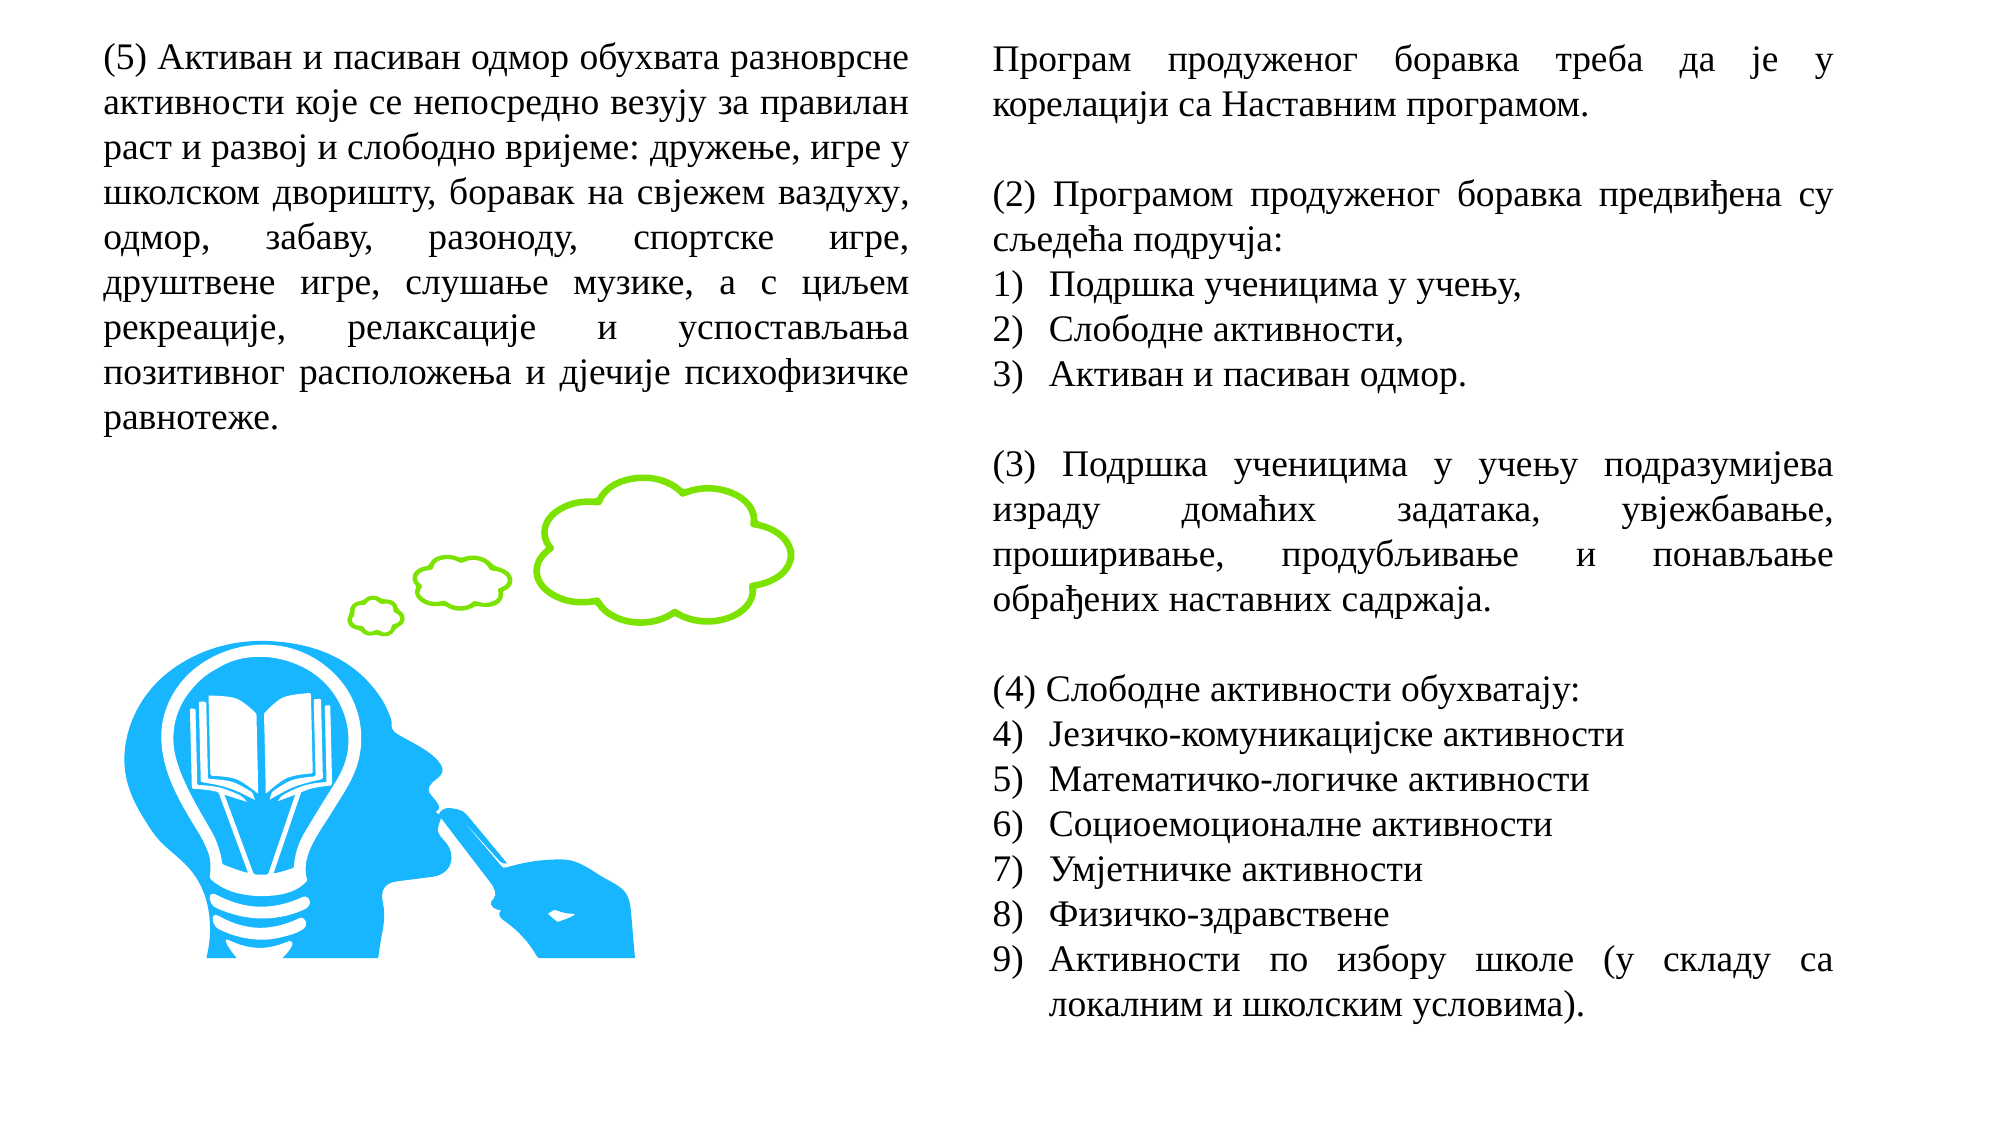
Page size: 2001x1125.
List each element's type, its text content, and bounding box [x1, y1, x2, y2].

text_box (5) Активан и пасиван одмор обухвата разноврсне активности које се непосредно везују за правилан раст и развој и слободно вријеме: дружење, игре у школском дворишту, боравак на свјежем ваздуху, одмор, забаву, разоноду, спортске игре, друштвене игре, слушање музике, а с циљем рекреације, релаксације и успостављања позитивног расположења и дјечије психофизичке равнотеже. [88, 24, 925, 445]
text_box Програм продуженог боравка треба да је у корелацији са Наставним програмом. (2) Програмом продуженог боравка предвиђена су сљедећа подручја: Подршка ученицима у учењу, Слободне активности, Активан и пасиван одмор. (3) Подршка ученицима у учењу подразумијева израду домаћих задатака, увјежбавање, проширивање, продубљивање и понављање обрађених наставних садржаја. (4) Слободне активности обухватају: Језичко-комуникацијске активности Математичко-логичке активности Социоемоционалне активности Умјетничке активности Физичко-здравствене Активности по избору школе (у складу са локалним и школским условима). [977, 27, 1850, 1032]
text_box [124, 474, 795, 959]
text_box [161, 644, 362, 977]
